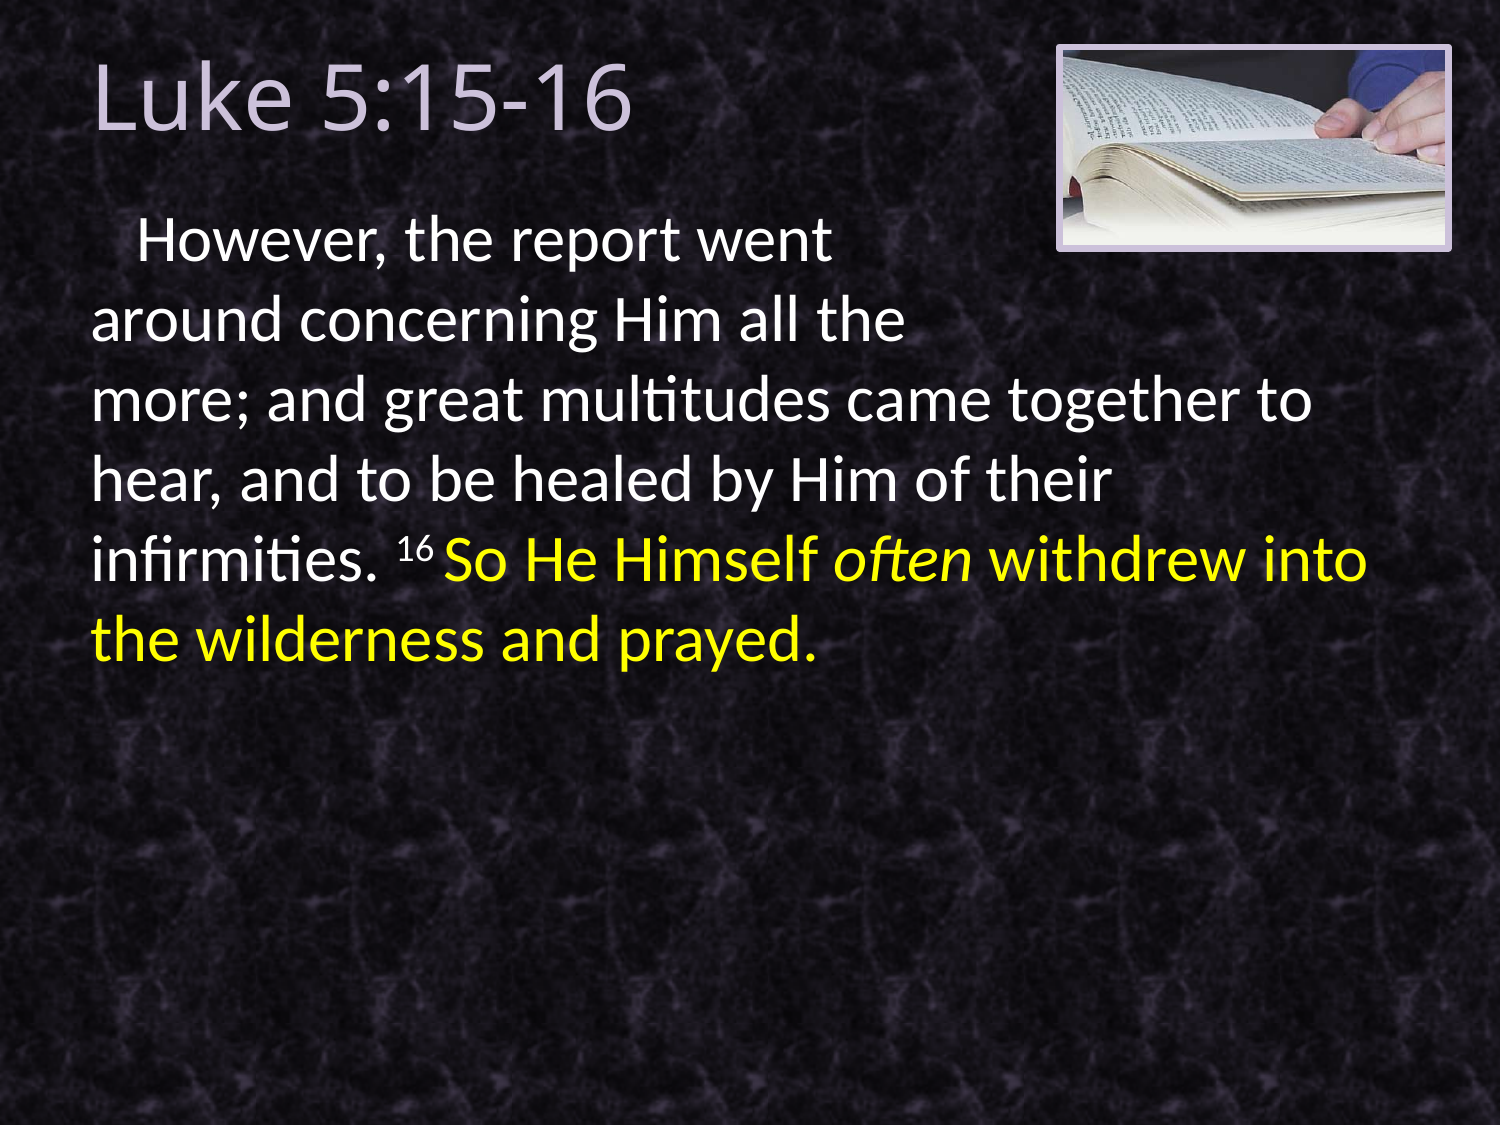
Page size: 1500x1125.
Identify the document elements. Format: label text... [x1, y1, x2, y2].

picture [1062, 49, 1446, 246]
title Luke 5:15-16 [75, 24, 1425, 163]
list However, the report went around concerning Him all the more; and great multitudes came together to hear, and to be healed by Him of their infirmities. 16 So He Himself often withdrew into the wilderness and prayed. [75, 187, 1425, 800]
